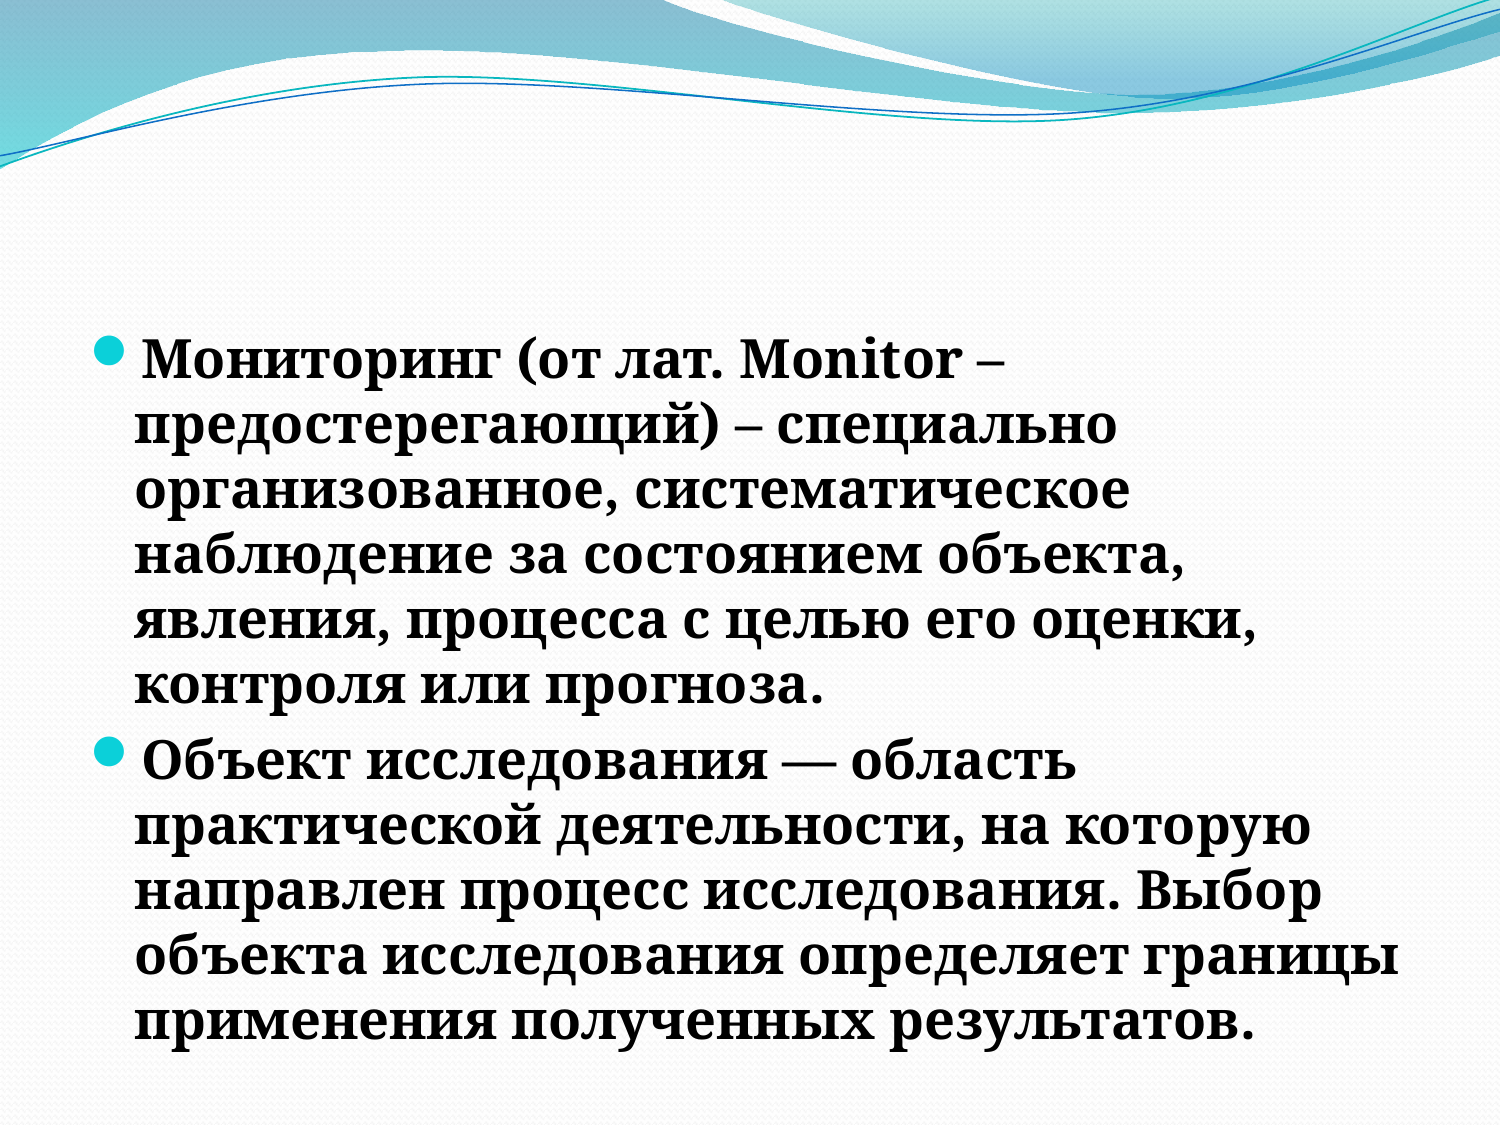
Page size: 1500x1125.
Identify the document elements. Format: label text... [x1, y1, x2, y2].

list Мониторинг (от лат. Monitor – предостерегающий) – специально организованное, систематическое наблюдение за состоянием объекта, явления, процесса с целью его оценки, контроля или прогноза. Объект исследования — область практической деятельности, на которую направлен процесс исследования. Выбор объекта исследования определяет границы применения полученных результатов. [75, 317, 1425, 1038]
